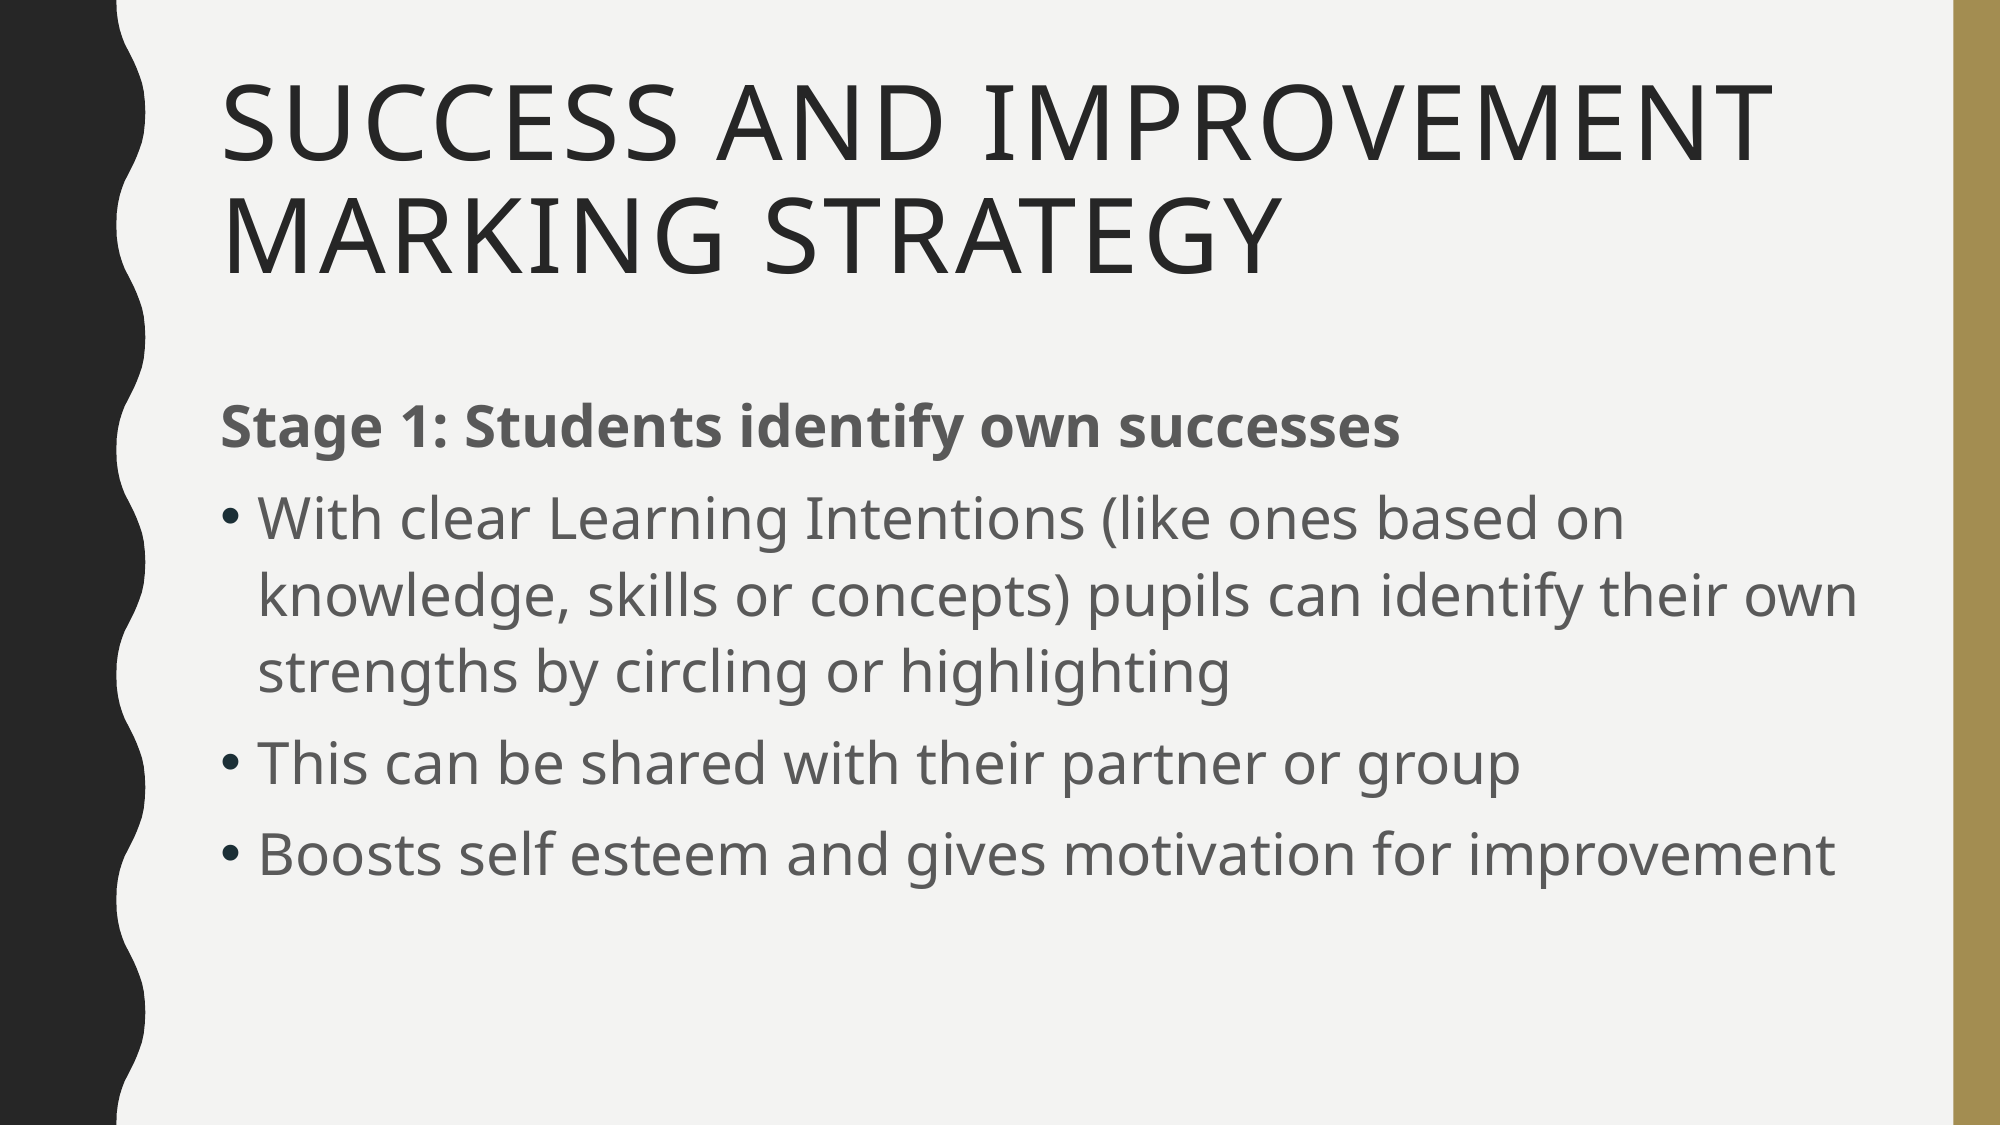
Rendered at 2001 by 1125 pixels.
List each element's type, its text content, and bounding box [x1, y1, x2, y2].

title success and improvement marking strategy [205, 62, 1875, 308]
list Stage 1: Students identify own successes With clear Learning Intentions (like ones based on knowledge, skills or concepts) pupils can identify their own strengths by circling or highlighting This can be shared with their partner or group Boosts self esteem and gives motivation for improvement [205, 375, 1875, 965]
